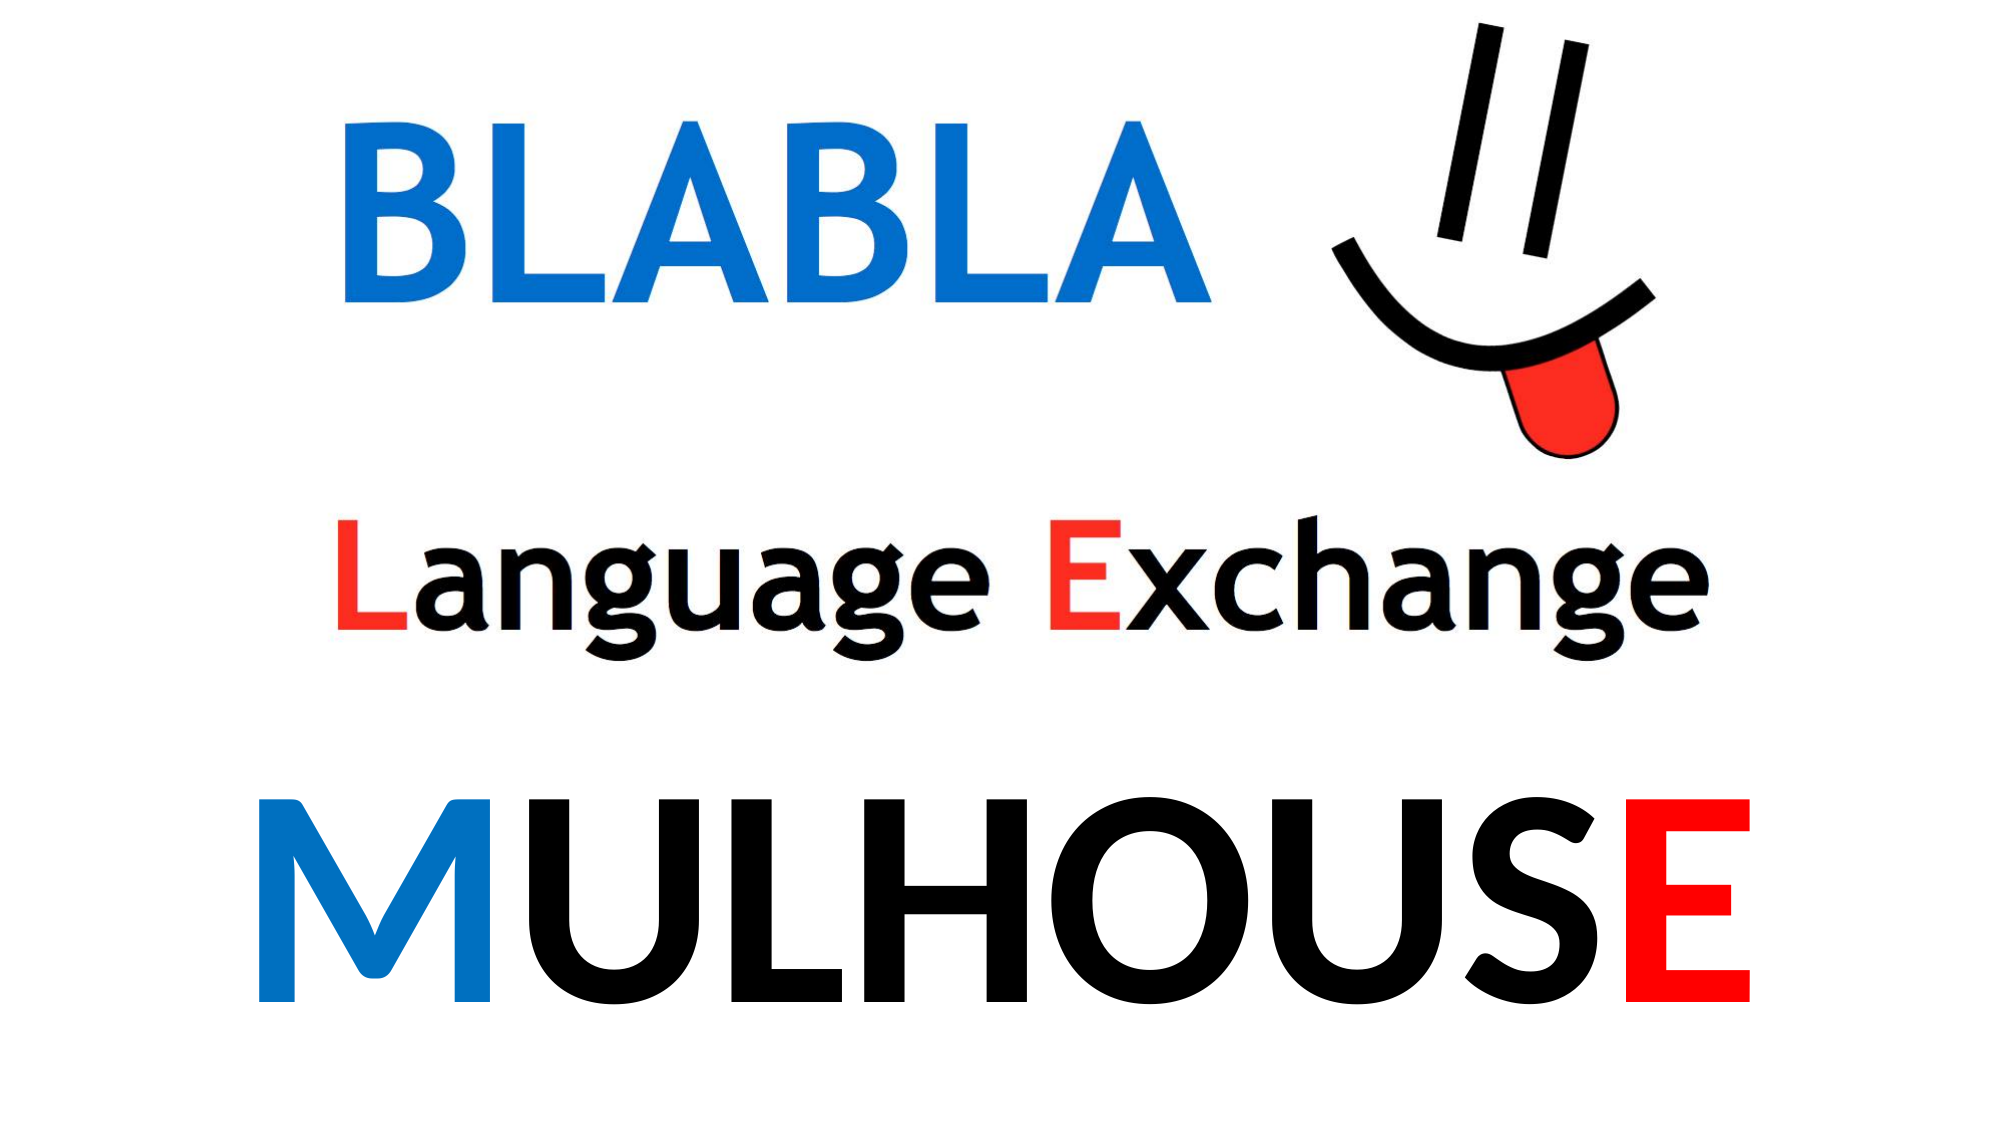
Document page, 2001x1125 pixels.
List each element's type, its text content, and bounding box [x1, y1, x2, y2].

picture [296, 0, 1739, 684]
text_box MULHOUSE [0, 683, 2000, 1073]
